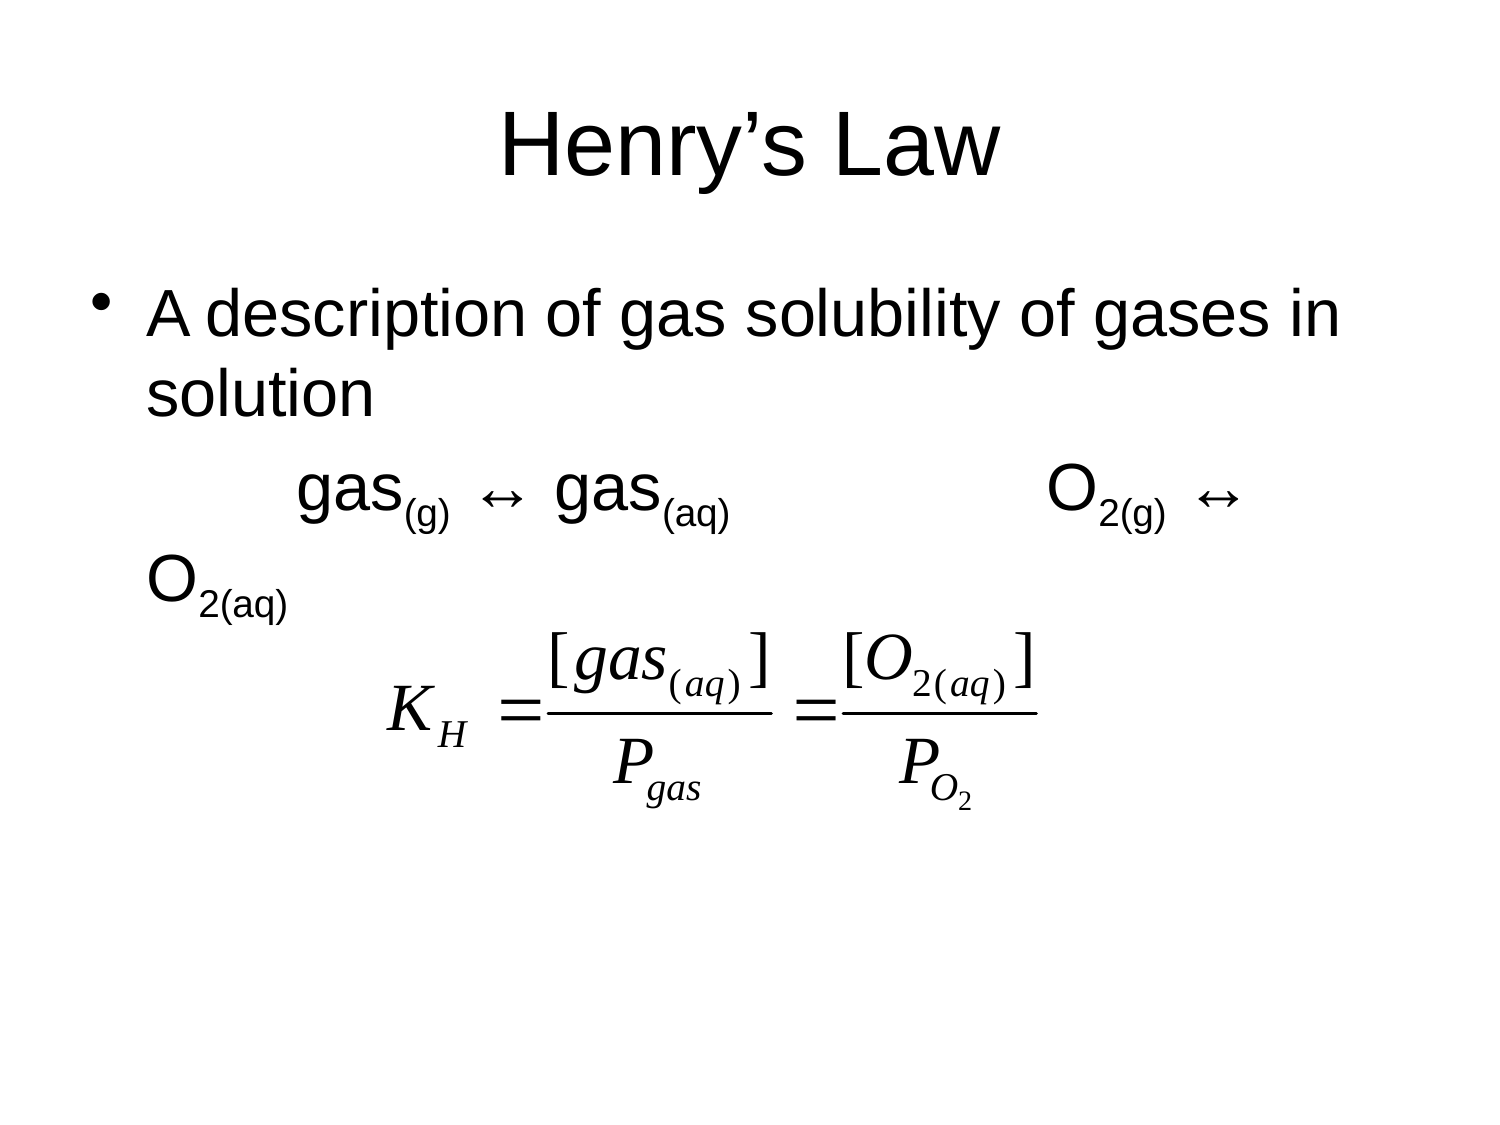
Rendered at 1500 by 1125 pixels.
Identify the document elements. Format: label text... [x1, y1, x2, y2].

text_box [374, 612, 1051, 827]
list A description of gas solubility of gases in solution gas(g) ↔ gas(aq) O2(g) ↔ O2(aq) [74, 262, 1426, 1006]
title Henry’s Law [74, 44, 1426, 233]
